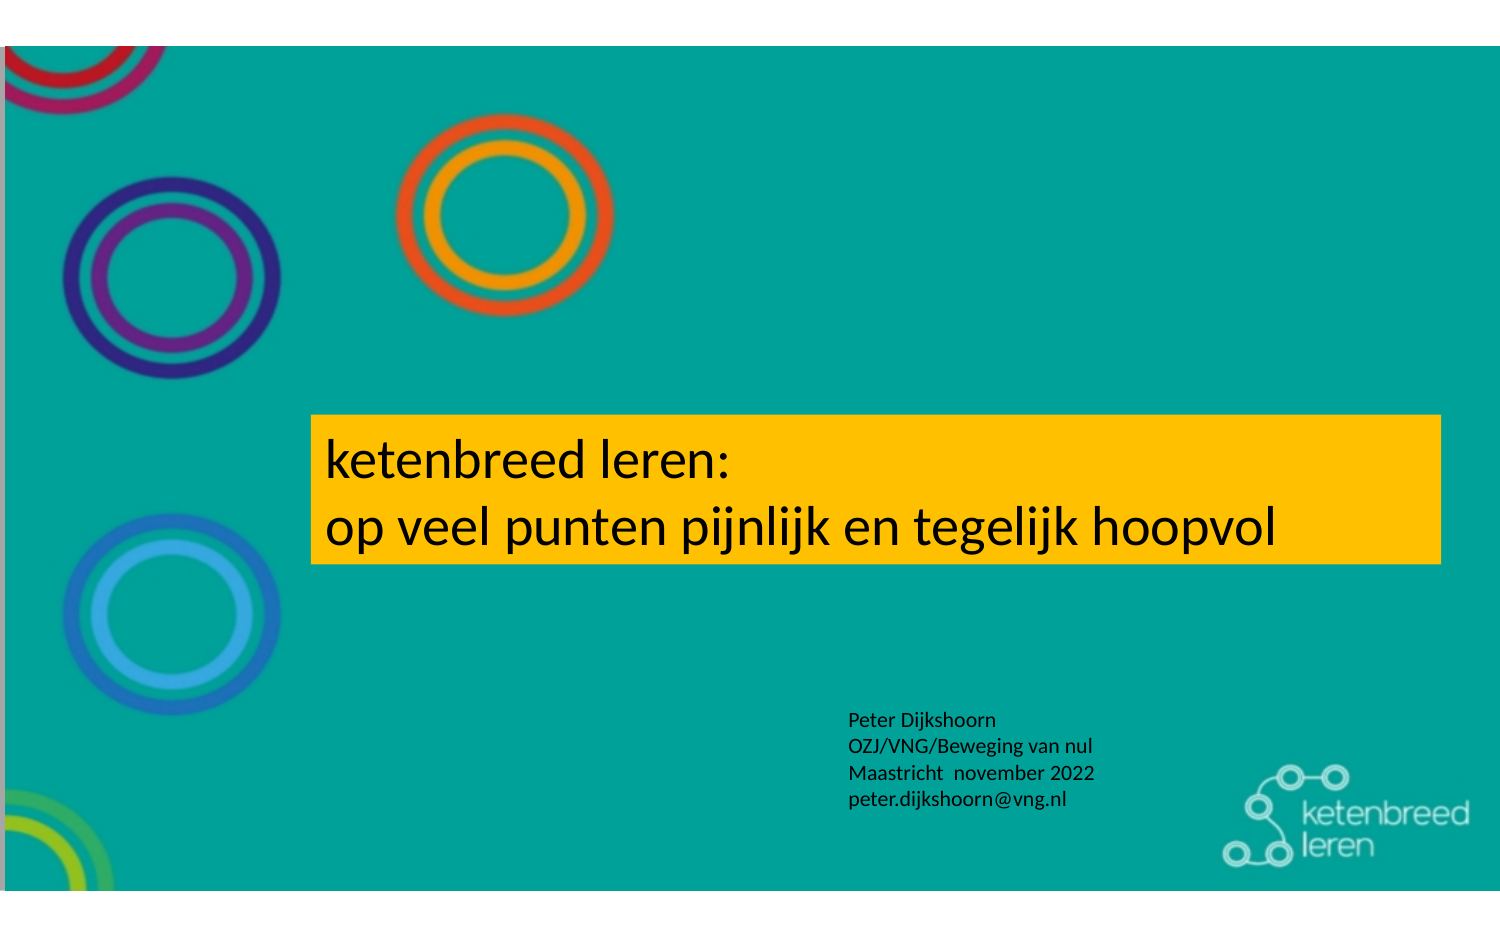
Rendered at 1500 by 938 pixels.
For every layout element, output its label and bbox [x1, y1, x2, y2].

picture [5, 46, 1500, 891]
text_box [0, 46, 1500, 892]
